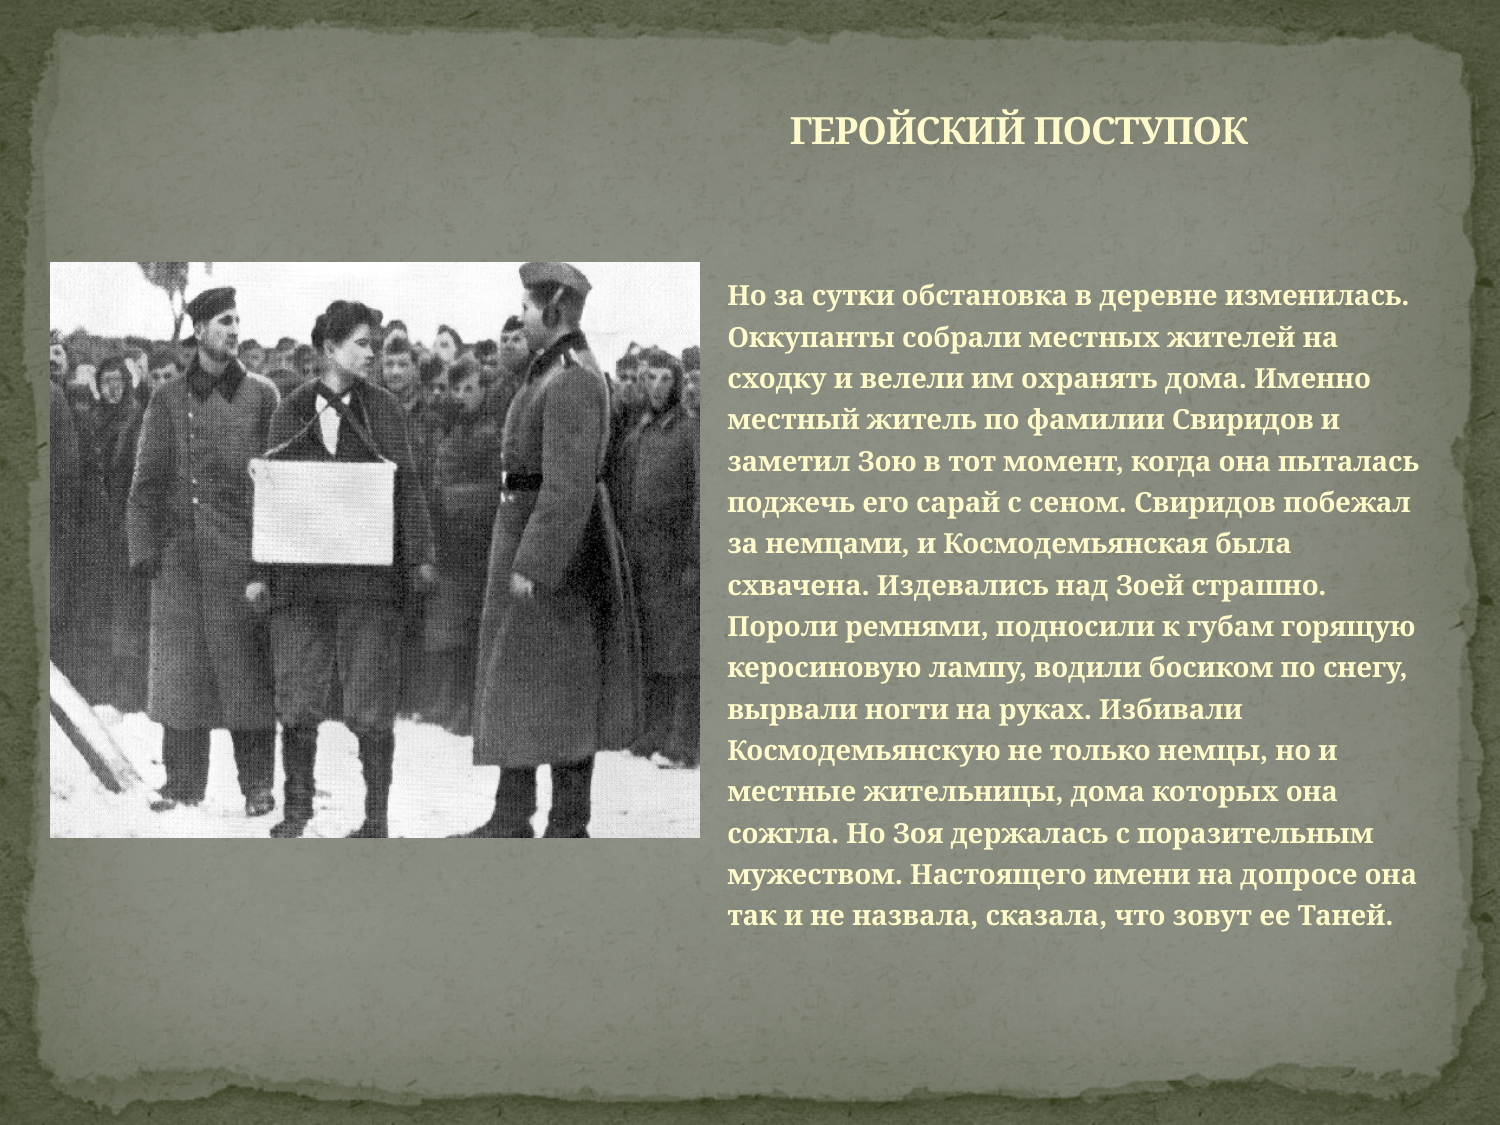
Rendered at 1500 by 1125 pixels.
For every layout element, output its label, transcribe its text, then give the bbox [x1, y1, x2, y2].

title ГЕРОЙСКИЙ ПОСТУПОК [774, 74, 1438, 250]
list Но за сутки обстановка в деревне изменилась. Оккупанты собрали местных жителей на сходку и велели им охранять дома. Именно местный житель по фамилии Свиридов и заметил Зою в тот момент, когда она пыталась поджечь его сарай с сеном. Свиридов побежал за немцами, и Космодемьянская была схвачена. Издевались над Зоей страшно. Пороли ремнями, подносили к губам горящую керосиновую лампу, водили босиком по снегу, вырвали ногти на руках. Избивали Космодемьянскую не только немцы, но и местные жительницы, дома которых она сожгла. Но Зоя держалась с поразительным мужеством. Настоящего имени на допросе она так и не назвала, сказала, что зовут ее Таней. [712, 262, 1438, 1000]
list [52, 265, 699, 837]
